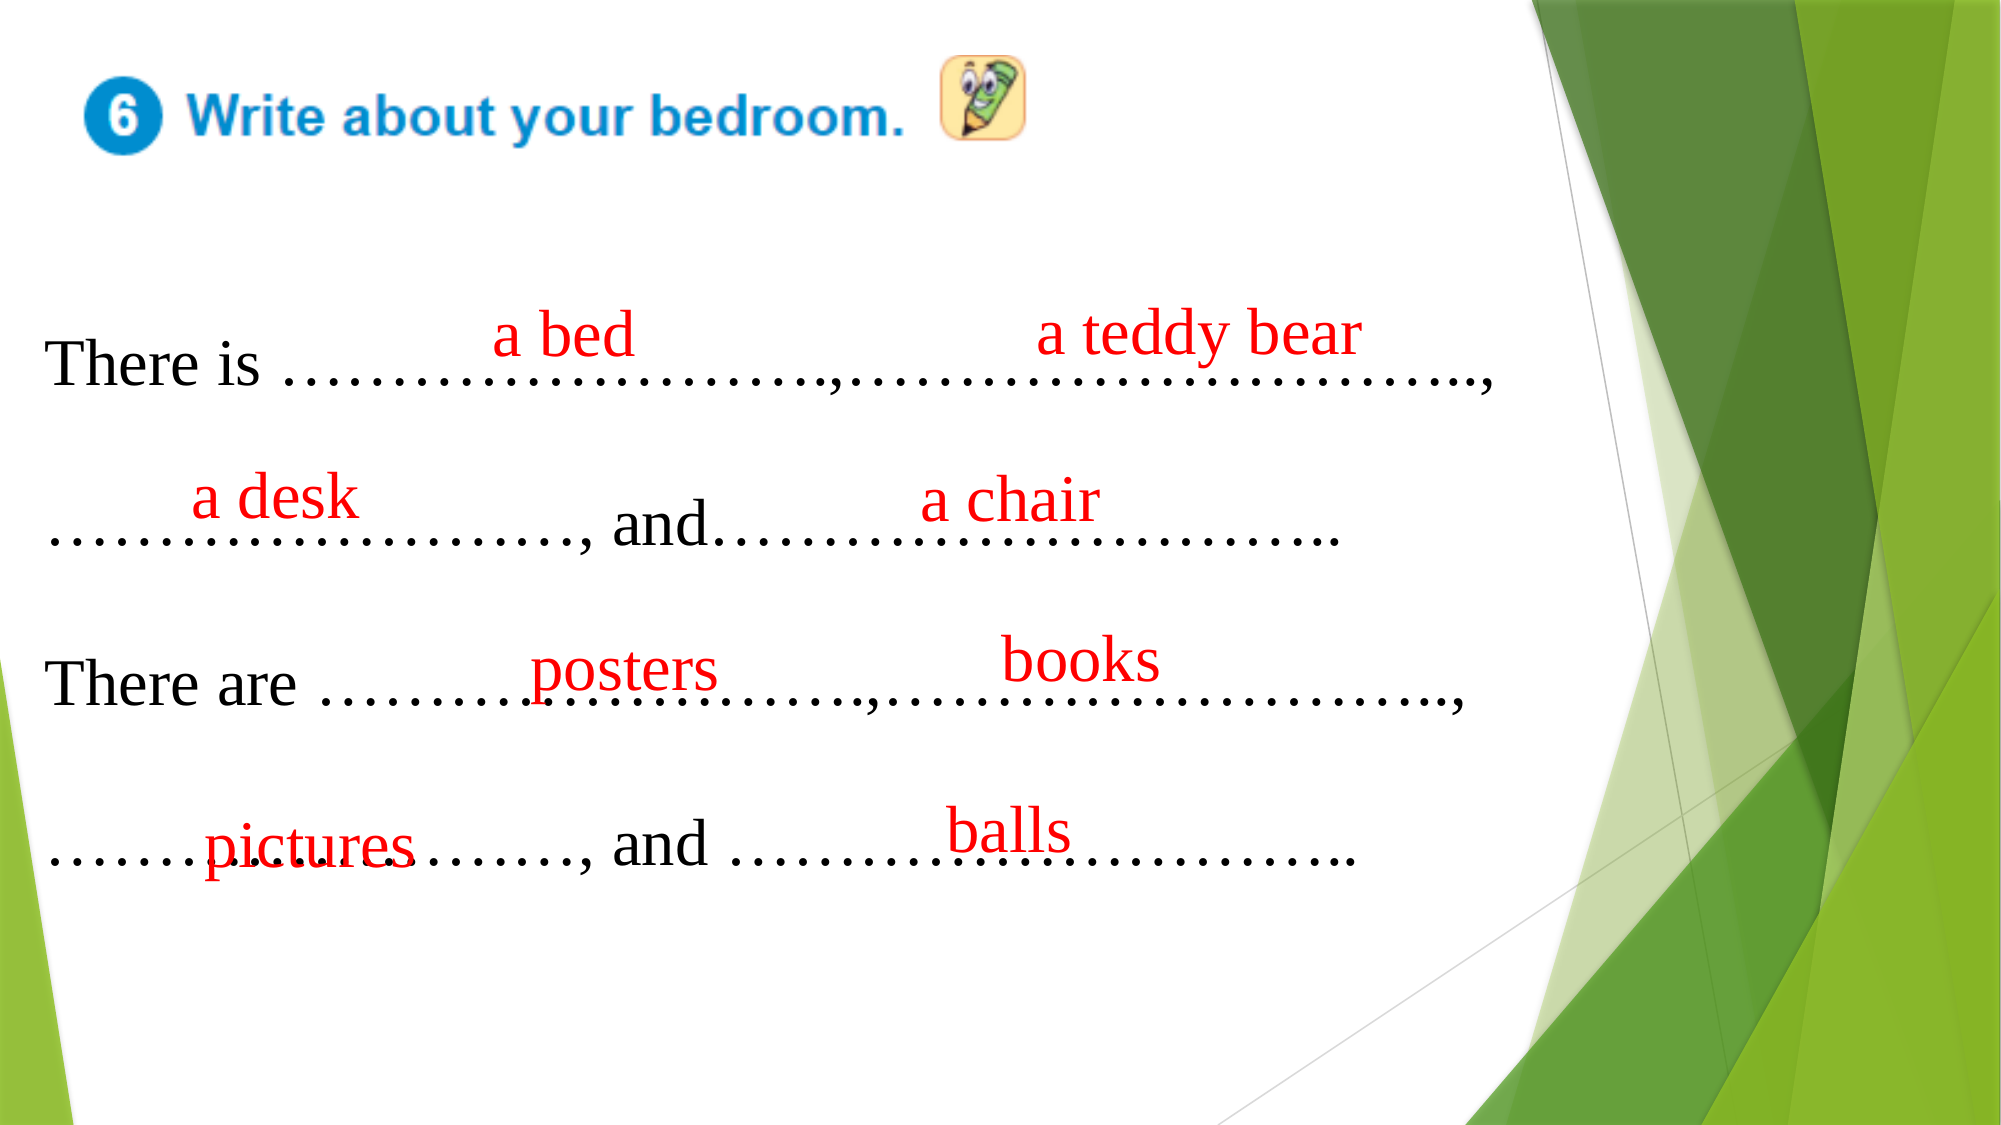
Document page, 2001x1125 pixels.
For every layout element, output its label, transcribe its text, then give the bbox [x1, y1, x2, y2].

text_box a bed [477, 282, 710, 378]
text_box a desk [176, 444, 408, 539]
text_box There is …………………….,……………………….., ……………………, and……………………….. There are …………………….,…………………….., ……………………, and ……………………….. [30, 231, 1944, 886]
text_box books [986, 607, 1219, 703]
text_box a teddy bear [1021, 280, 1428, 376]
text_box a chair [905, 446, 1138, 542]
picture [79, 54, 1030, 162]
text_box pictures [189, 793, 481, 888]
text_box balls [931, 778, 1163, 874]
text_box posters [515, 616, 748, 712]
